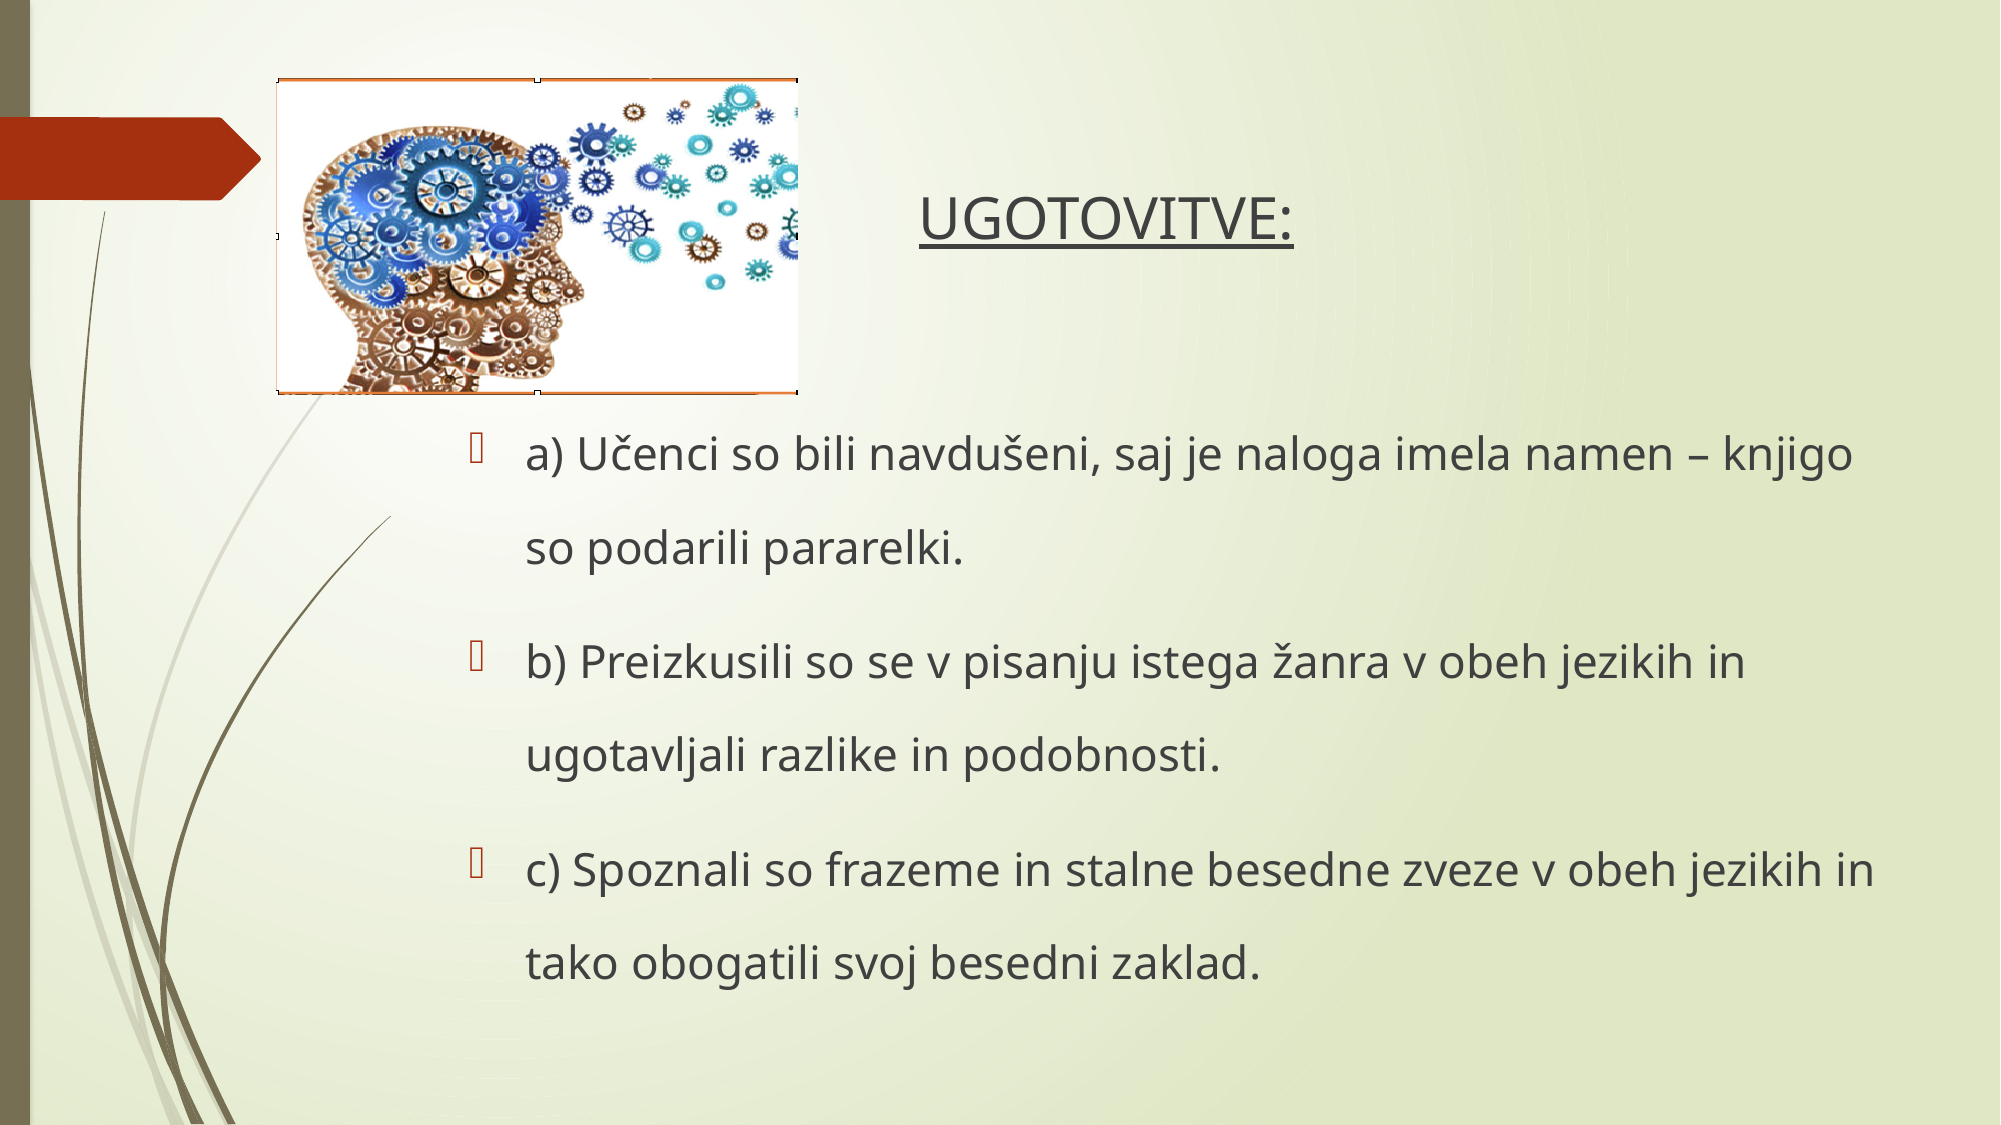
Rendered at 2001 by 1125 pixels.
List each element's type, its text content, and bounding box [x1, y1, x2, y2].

list UGOTOVITVE: a) Učenci so bili navdušeni, saj je naloga imela namen – knjigo so podarili pararelki. b) Preizkusili so se v pisanju istega žanra v obeh jezikih in ugotavljali razlike in podobnosti. c) Spoznali so frazeme in stalne besedne zveze v obeh jezikih in tako obogatili svoj besedni zaklad. [453, 49, 1917, 669]
picture [276, 78, 798, 396]
